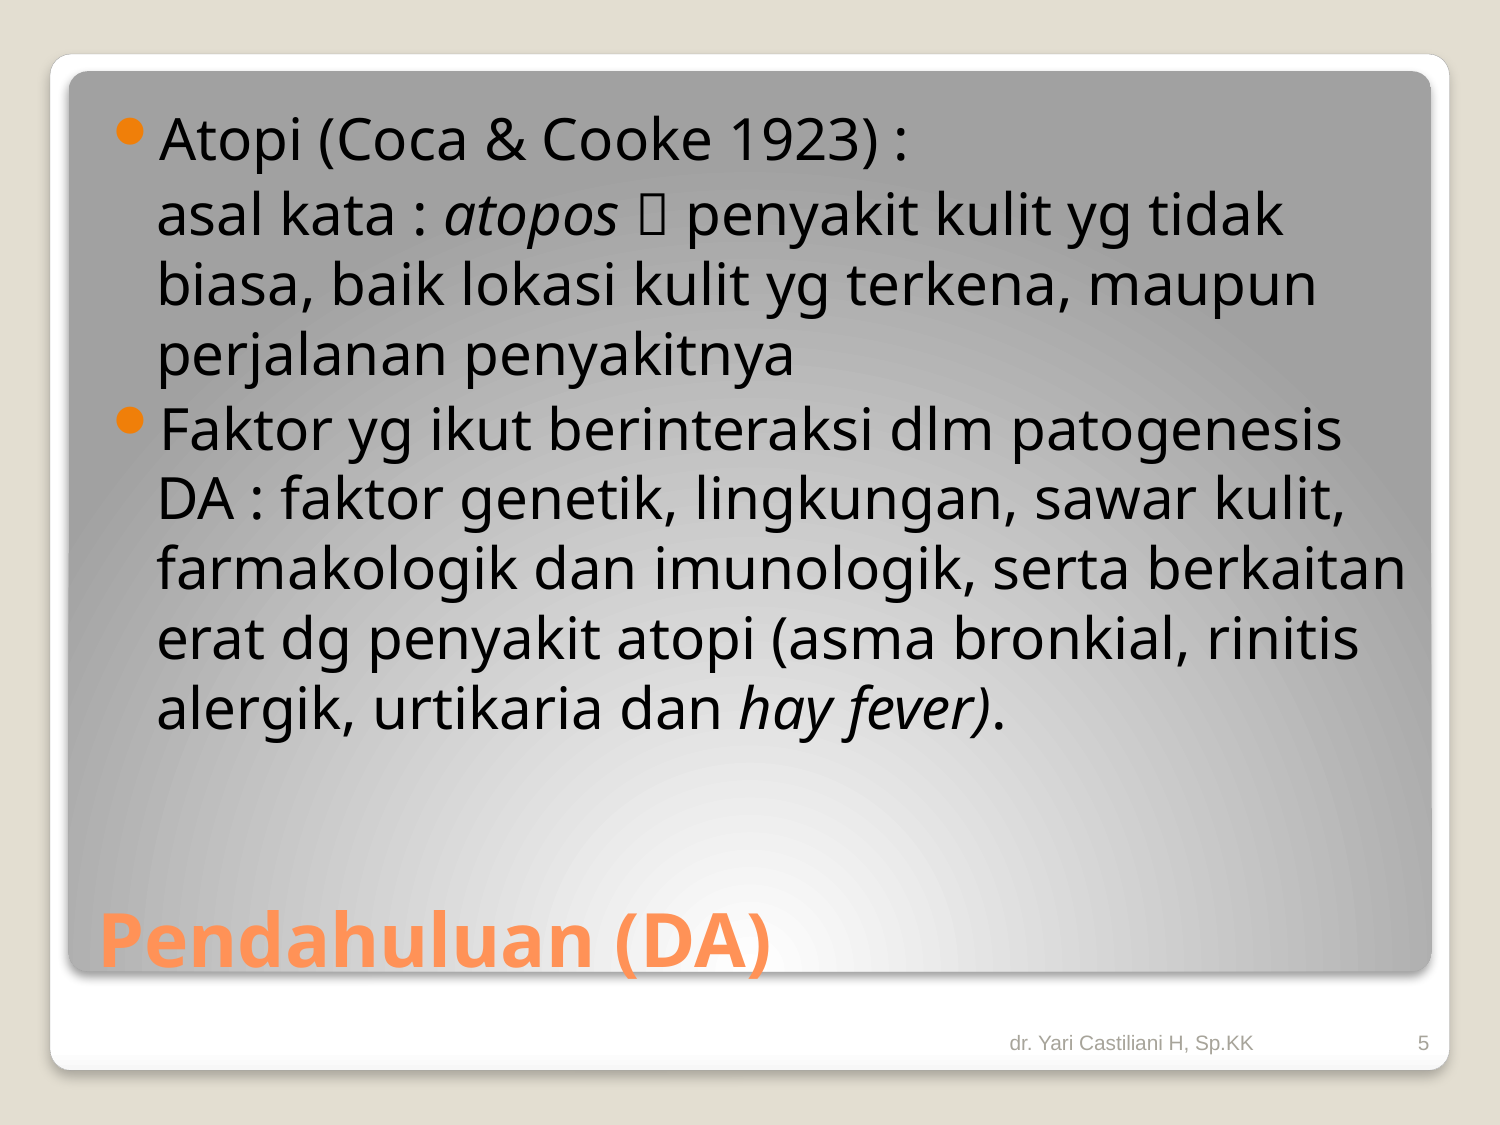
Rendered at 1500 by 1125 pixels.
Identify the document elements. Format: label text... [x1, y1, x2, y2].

list Atopi (Coca & Cooke 1923) : asal kata : atopos  penyakit kulit yg tidak biasa, baik lokasi kulit yg terkena, maupun perjalanan penyakitnya Faktor yg ikut berinteraksi dlm patogenesis DA : faktor genetik, lingkungan, sawar kulit, farmakologik dan imunologik, serta berkaitan erat dg penyakit atopi (asma bronkial, rinitis alergik, urtikaria dan hay fever). [82, 86, 1425, 774]
title Pendahuluan (DA) [82, 817, 1425, 990]
footer dr. Yari Castiliani H, Sp.KK [994, 1002, 1369, 1063]
slide_number 5 [1369, 1002, 1445, 1063]
